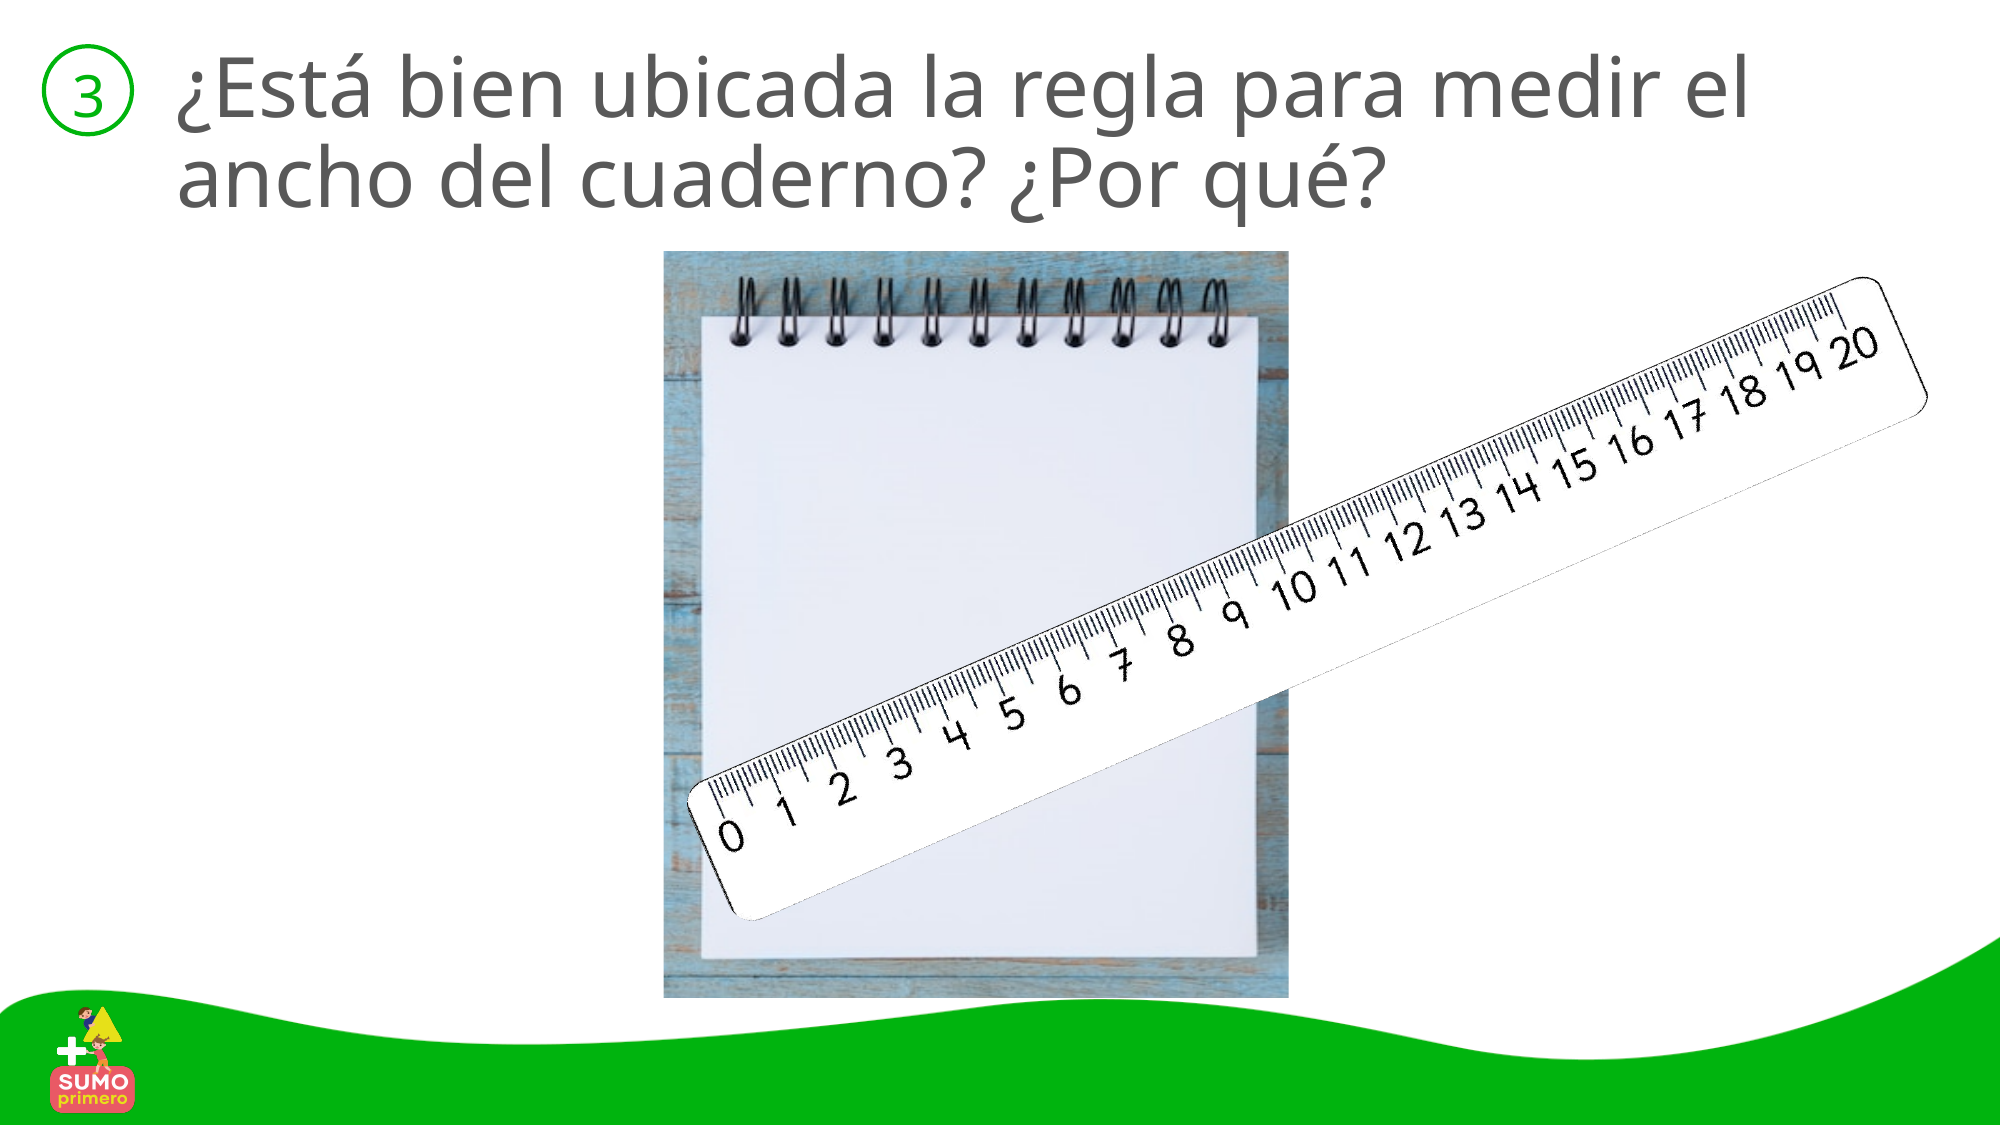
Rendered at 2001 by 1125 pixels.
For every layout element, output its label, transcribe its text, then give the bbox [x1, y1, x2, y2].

text_box 3 [57, 126, 81, 137]
picture [0, 69, 2000, 1125]
text_box [41, 44, 135, 137]
text_box ¿Está bien ubicada la regla para medir el ancho del cuaderno? ¿Por qué? [161, 0, 1868, 272]
